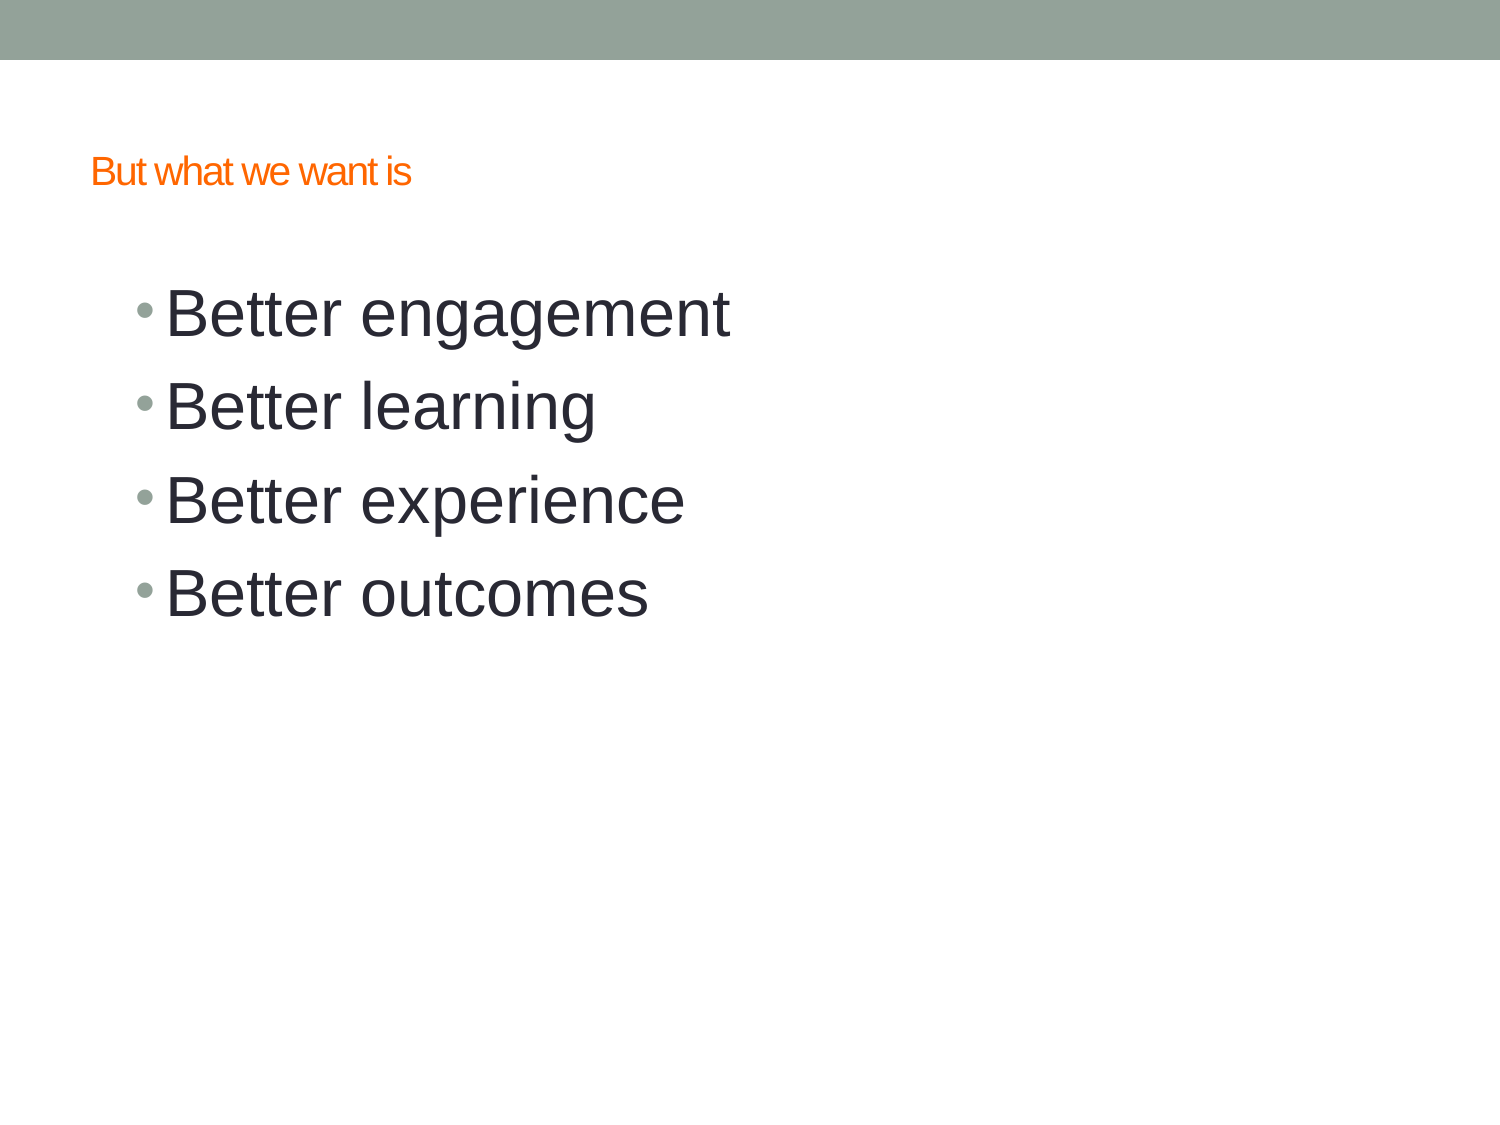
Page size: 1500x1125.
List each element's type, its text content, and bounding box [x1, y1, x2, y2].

list Better engagement Better learning Better experience Better outcomes [75, 262, 1425, 1063]
title But what we want is [75, 87, 1425, 250]
